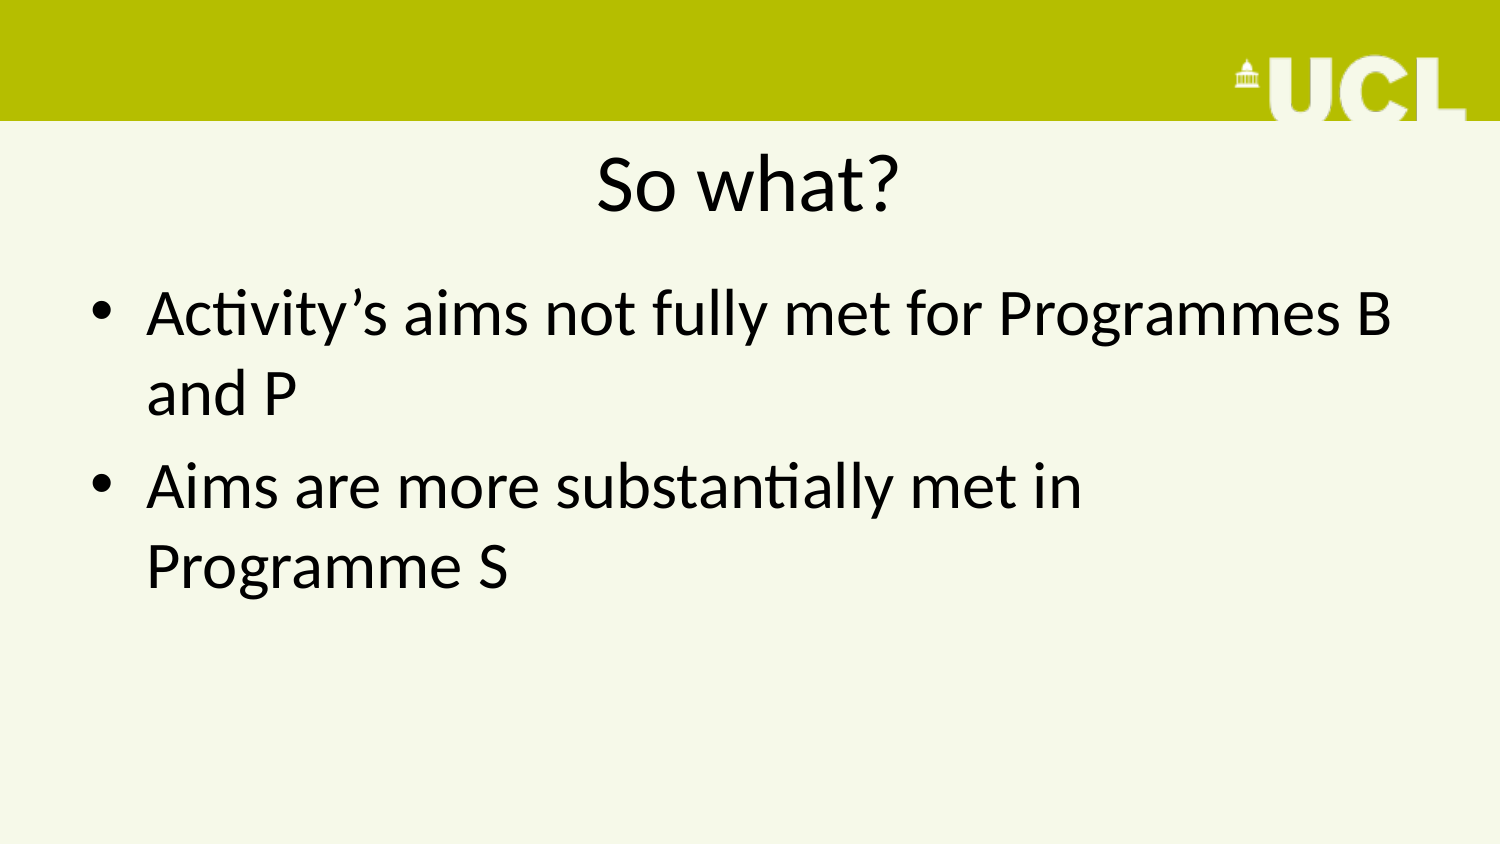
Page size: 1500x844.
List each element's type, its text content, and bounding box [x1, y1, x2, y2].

list Activity’s aims not fully met for Programmes B and P Aims are more substantially met in Programme S [75, 261, 1425, 754]
picture [0, 0, 1500, 121]
title So what? [75, 130, 1425, 236]
